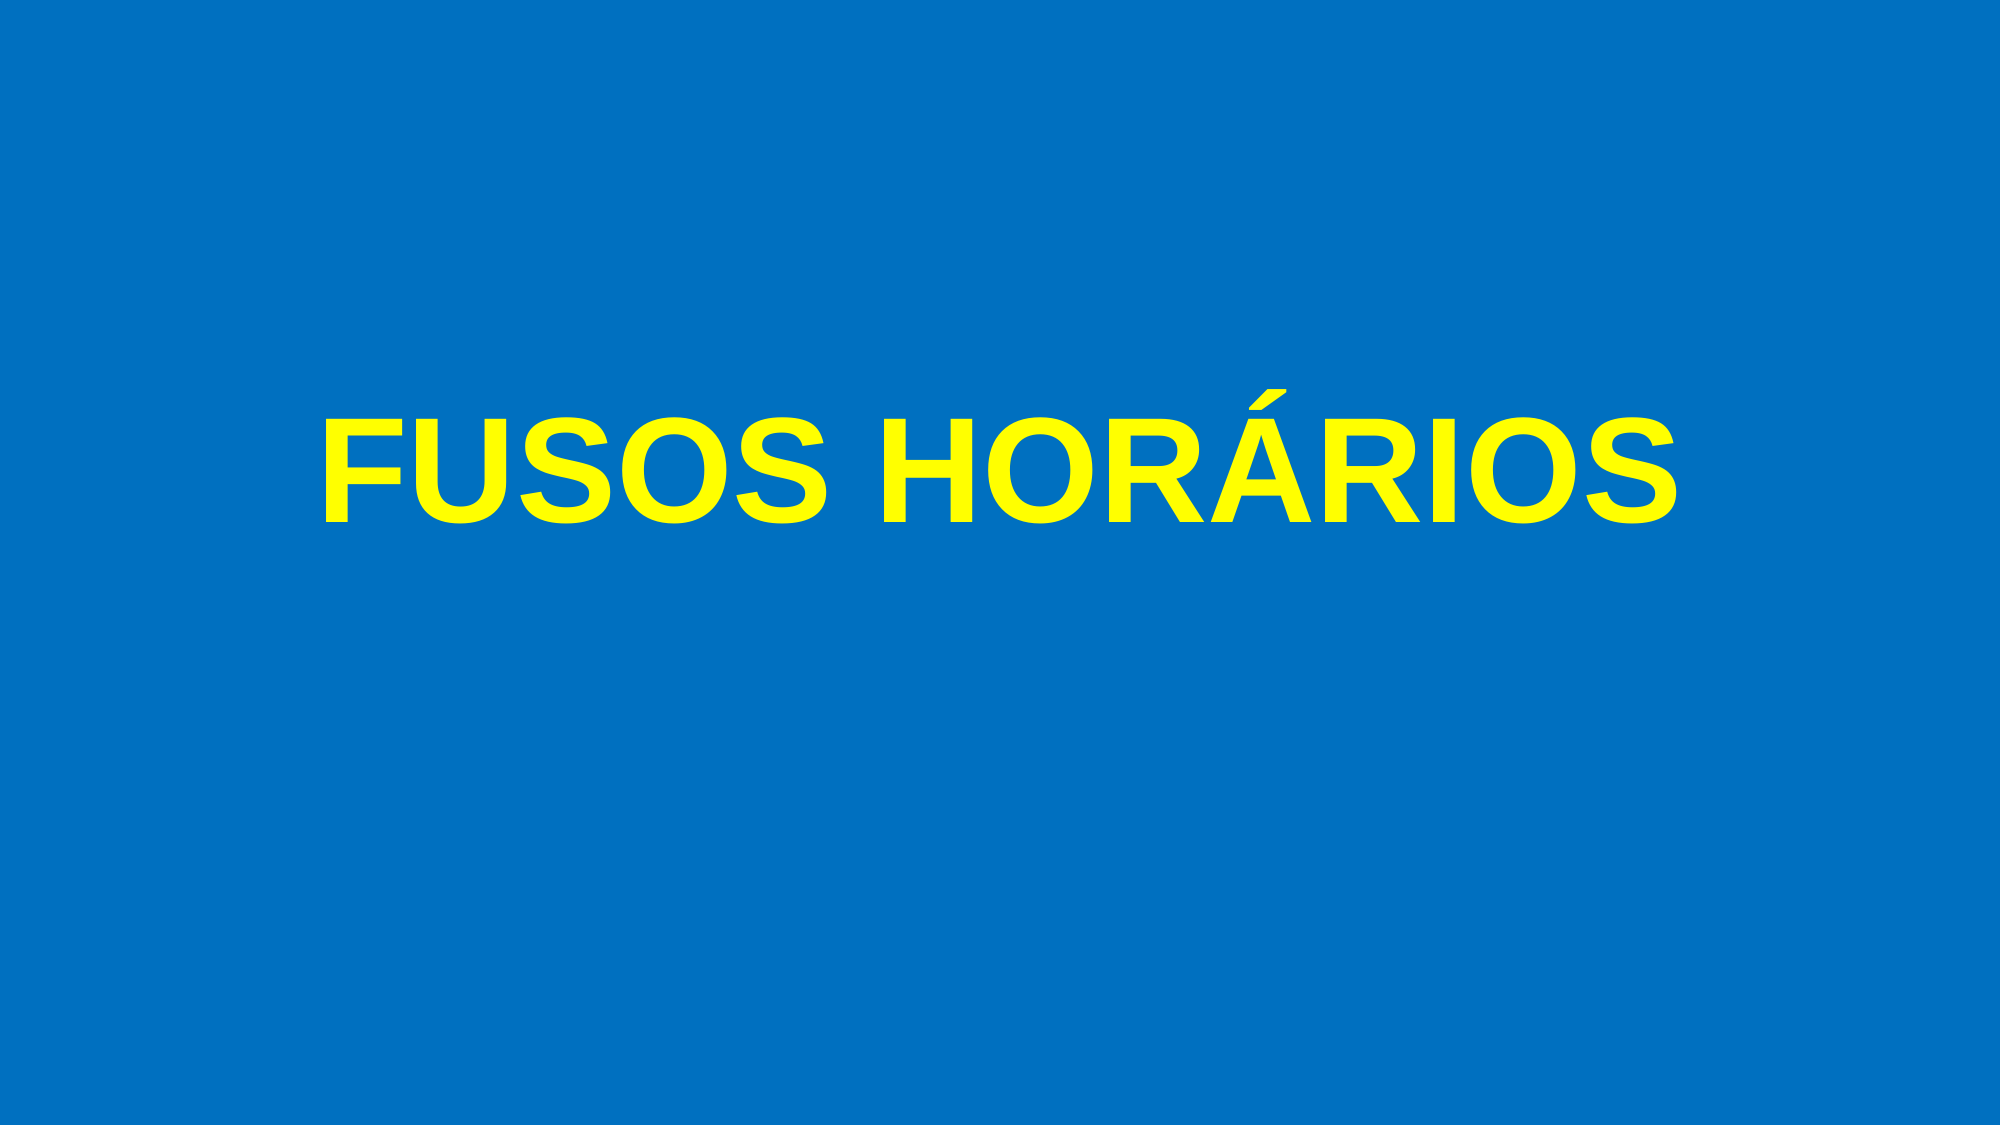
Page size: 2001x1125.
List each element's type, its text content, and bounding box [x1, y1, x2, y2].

text_box FUSOS HORÁRIOS [301, 365, 1699, 561]
